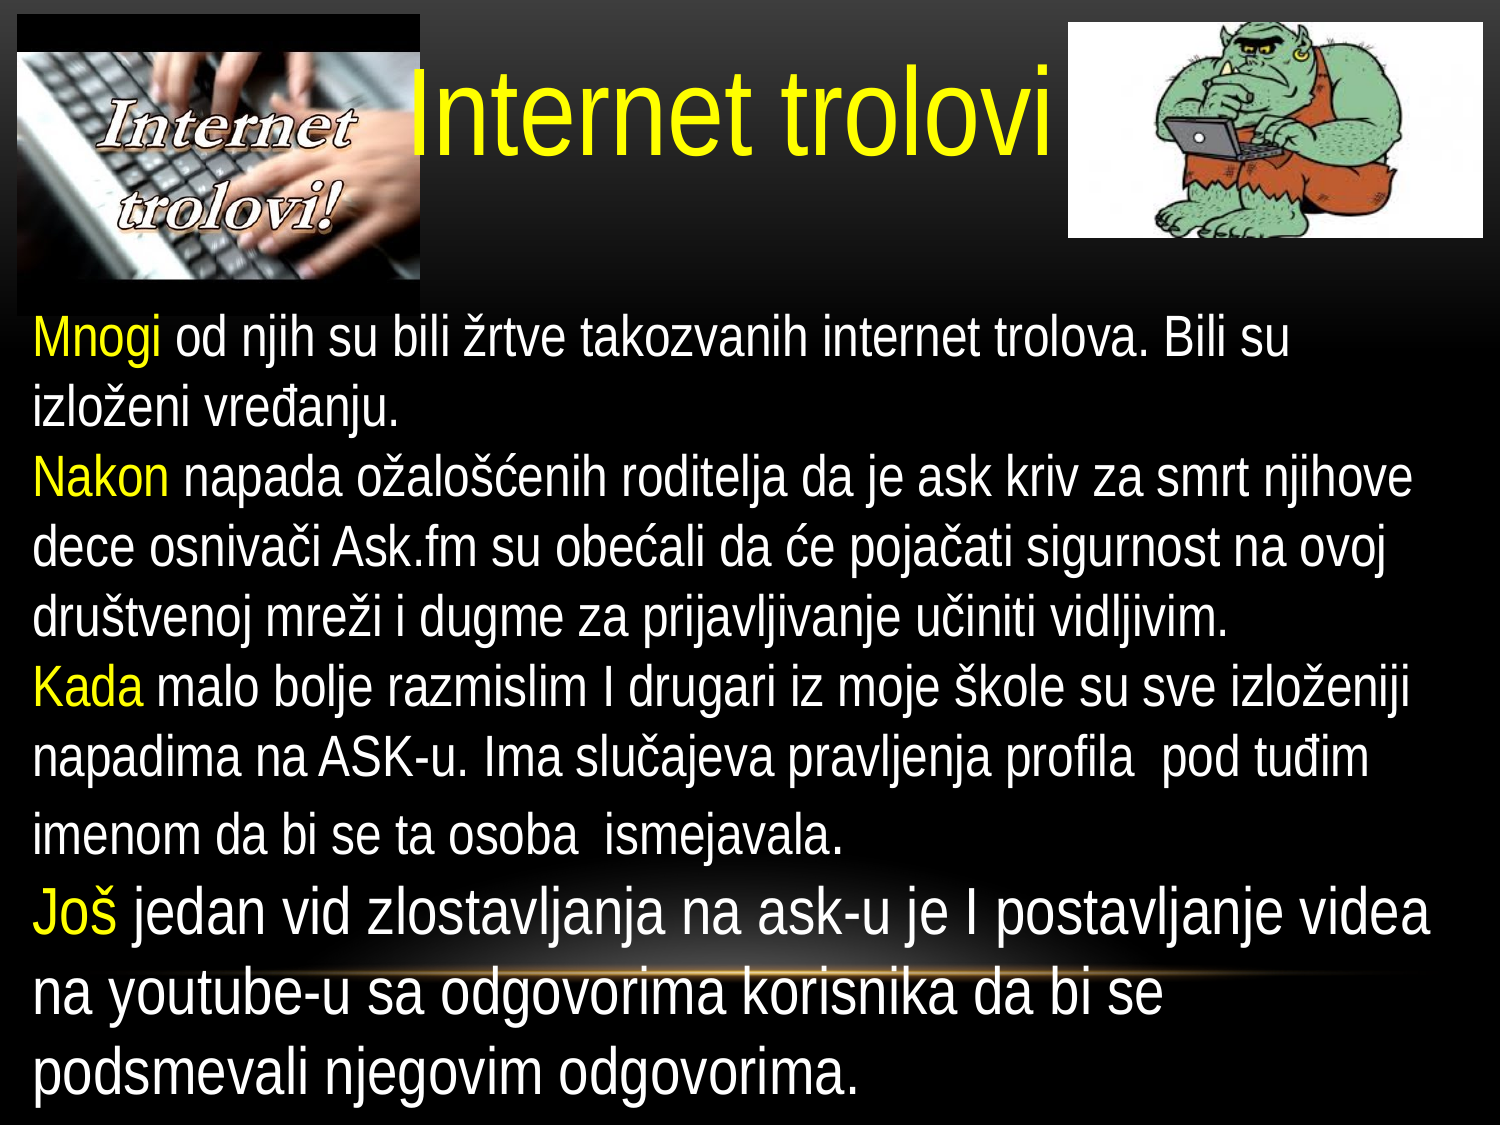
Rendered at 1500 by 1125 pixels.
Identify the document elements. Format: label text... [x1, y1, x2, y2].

picture [0, 0, 1500, 1125]
text_box Mnogi od njih su bili žrtve takozvanih internet trolova. Bili su izloženi vređanju. Nakon napada ožalošćenih roditelja da je ask kriv za smrt njihove dece osnivači Ask.fm su obećali da će pojačati sigurnost na ovoj društvenoj mreži i dugme za prijavljivanje učiniti vidljivim. Kada malo bolje razmislim I drugari iz moje škole su sve izloženiji napadima na ASK-u. Ima slučajeva pravljenja profila pod tuđim imenom da bi se ta osoba ismejavala. Još jedan vid zlostavljanja na ask-u je I postavljanje videa na youtube-u sa odgovorima korisnika da bi se podsmevali njegovim odgovorima. [17, 290, 1471, 1125]
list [17, 14, 420, 316]
text_box Internet trolovi [424, 22, 1068, 188]
